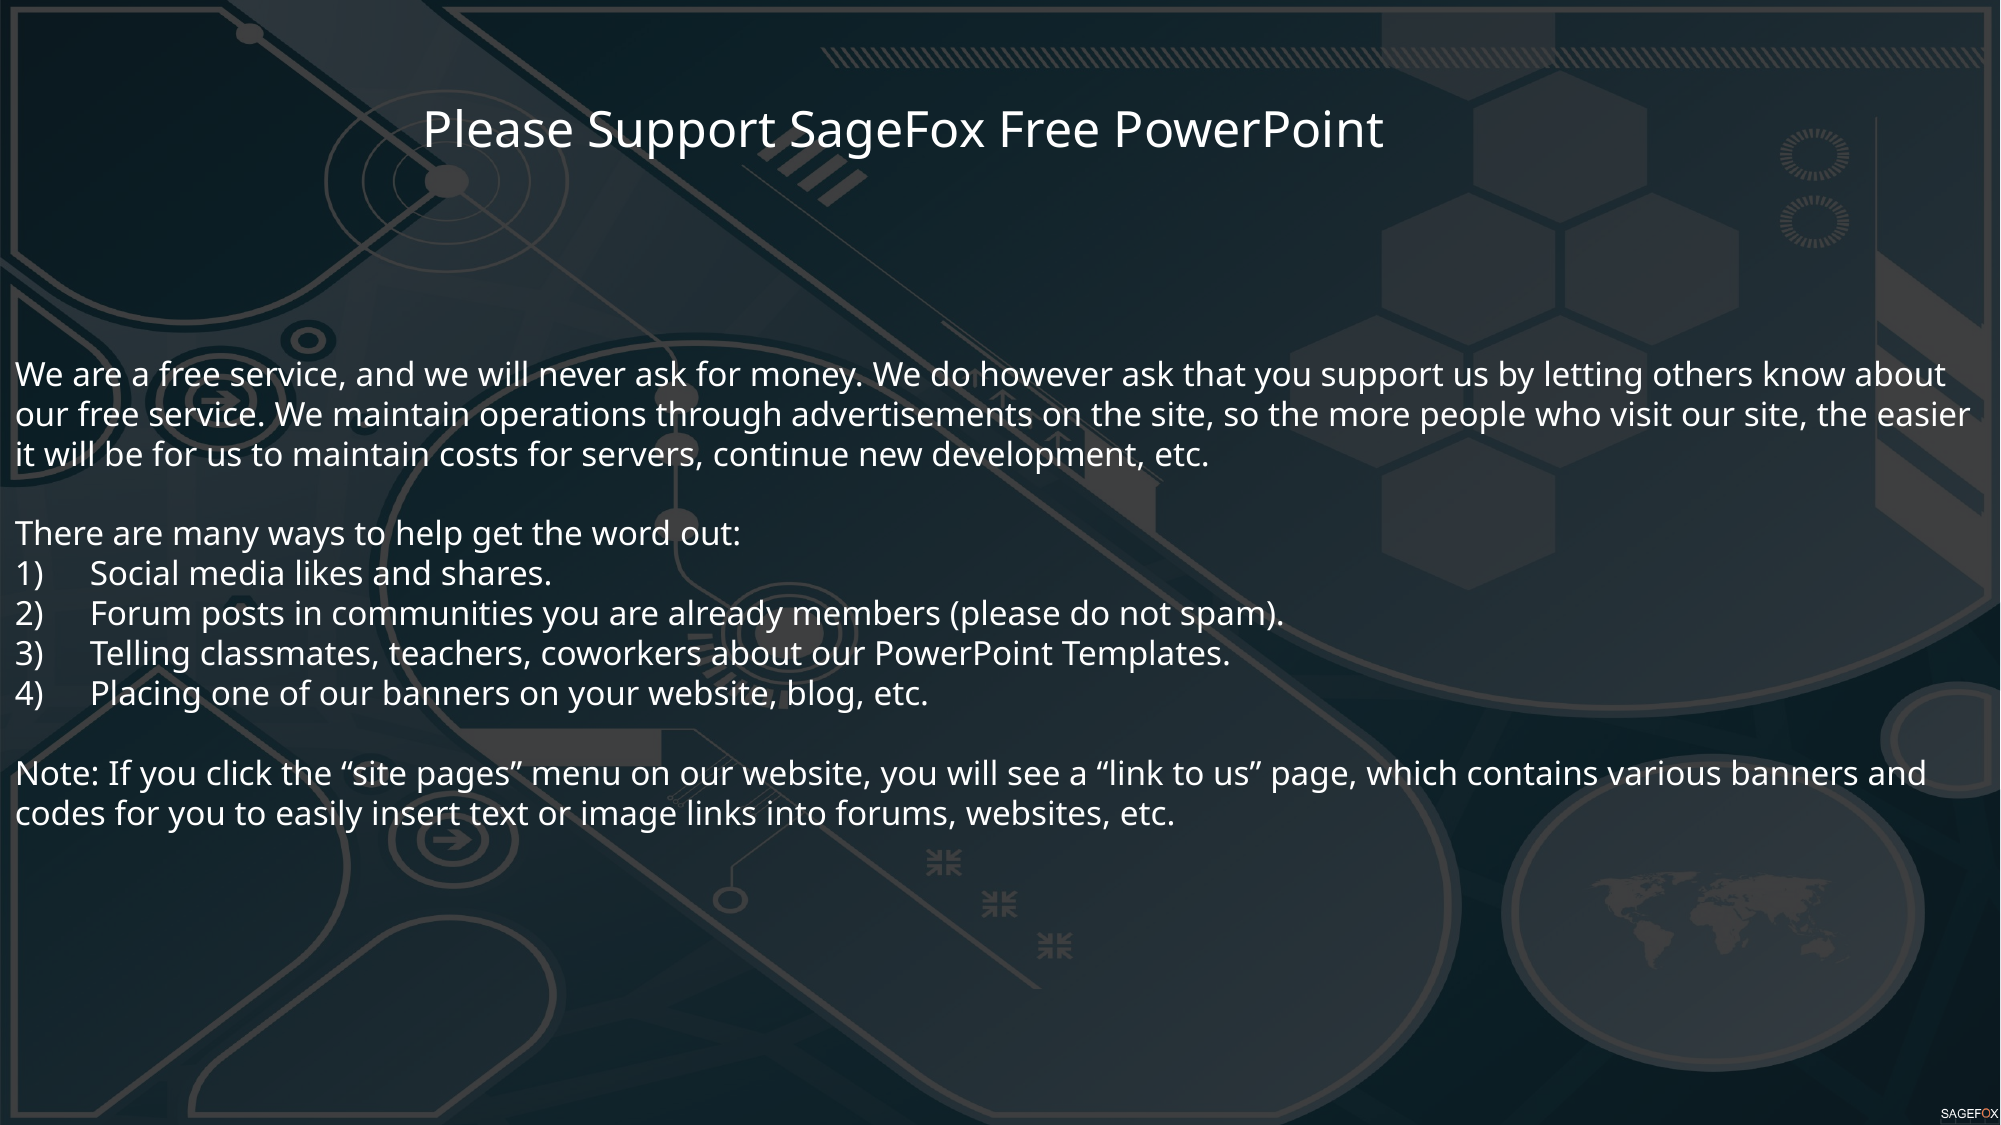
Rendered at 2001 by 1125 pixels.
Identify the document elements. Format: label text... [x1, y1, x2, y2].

title Please Support SageFox Free PowerPoint [363, 72, 1444, 190]
text_box We are a free service, and we will never ask for money. We do however ask that you support us by letting others know about our free service. We maintain operations through advertisements on the site, so the more people who visit our site, the easier it will be for us to maintain costs for servers, continue new development, etc. There are many ways to help get the word out: Social media likes and shares. Forum posts in communities you are already members (please do not spam). Telling classmates, teachers, coworkers about our PowerPoint Templates. Placing one of our banners on your website, blog, etc. Note: If you click the “site pages” menu on our website, you will see a “link to us” page, which contains various banners and codes for you to easily insert text or image links into forums, websites, etc. [0, 0, 2000, 1125]
